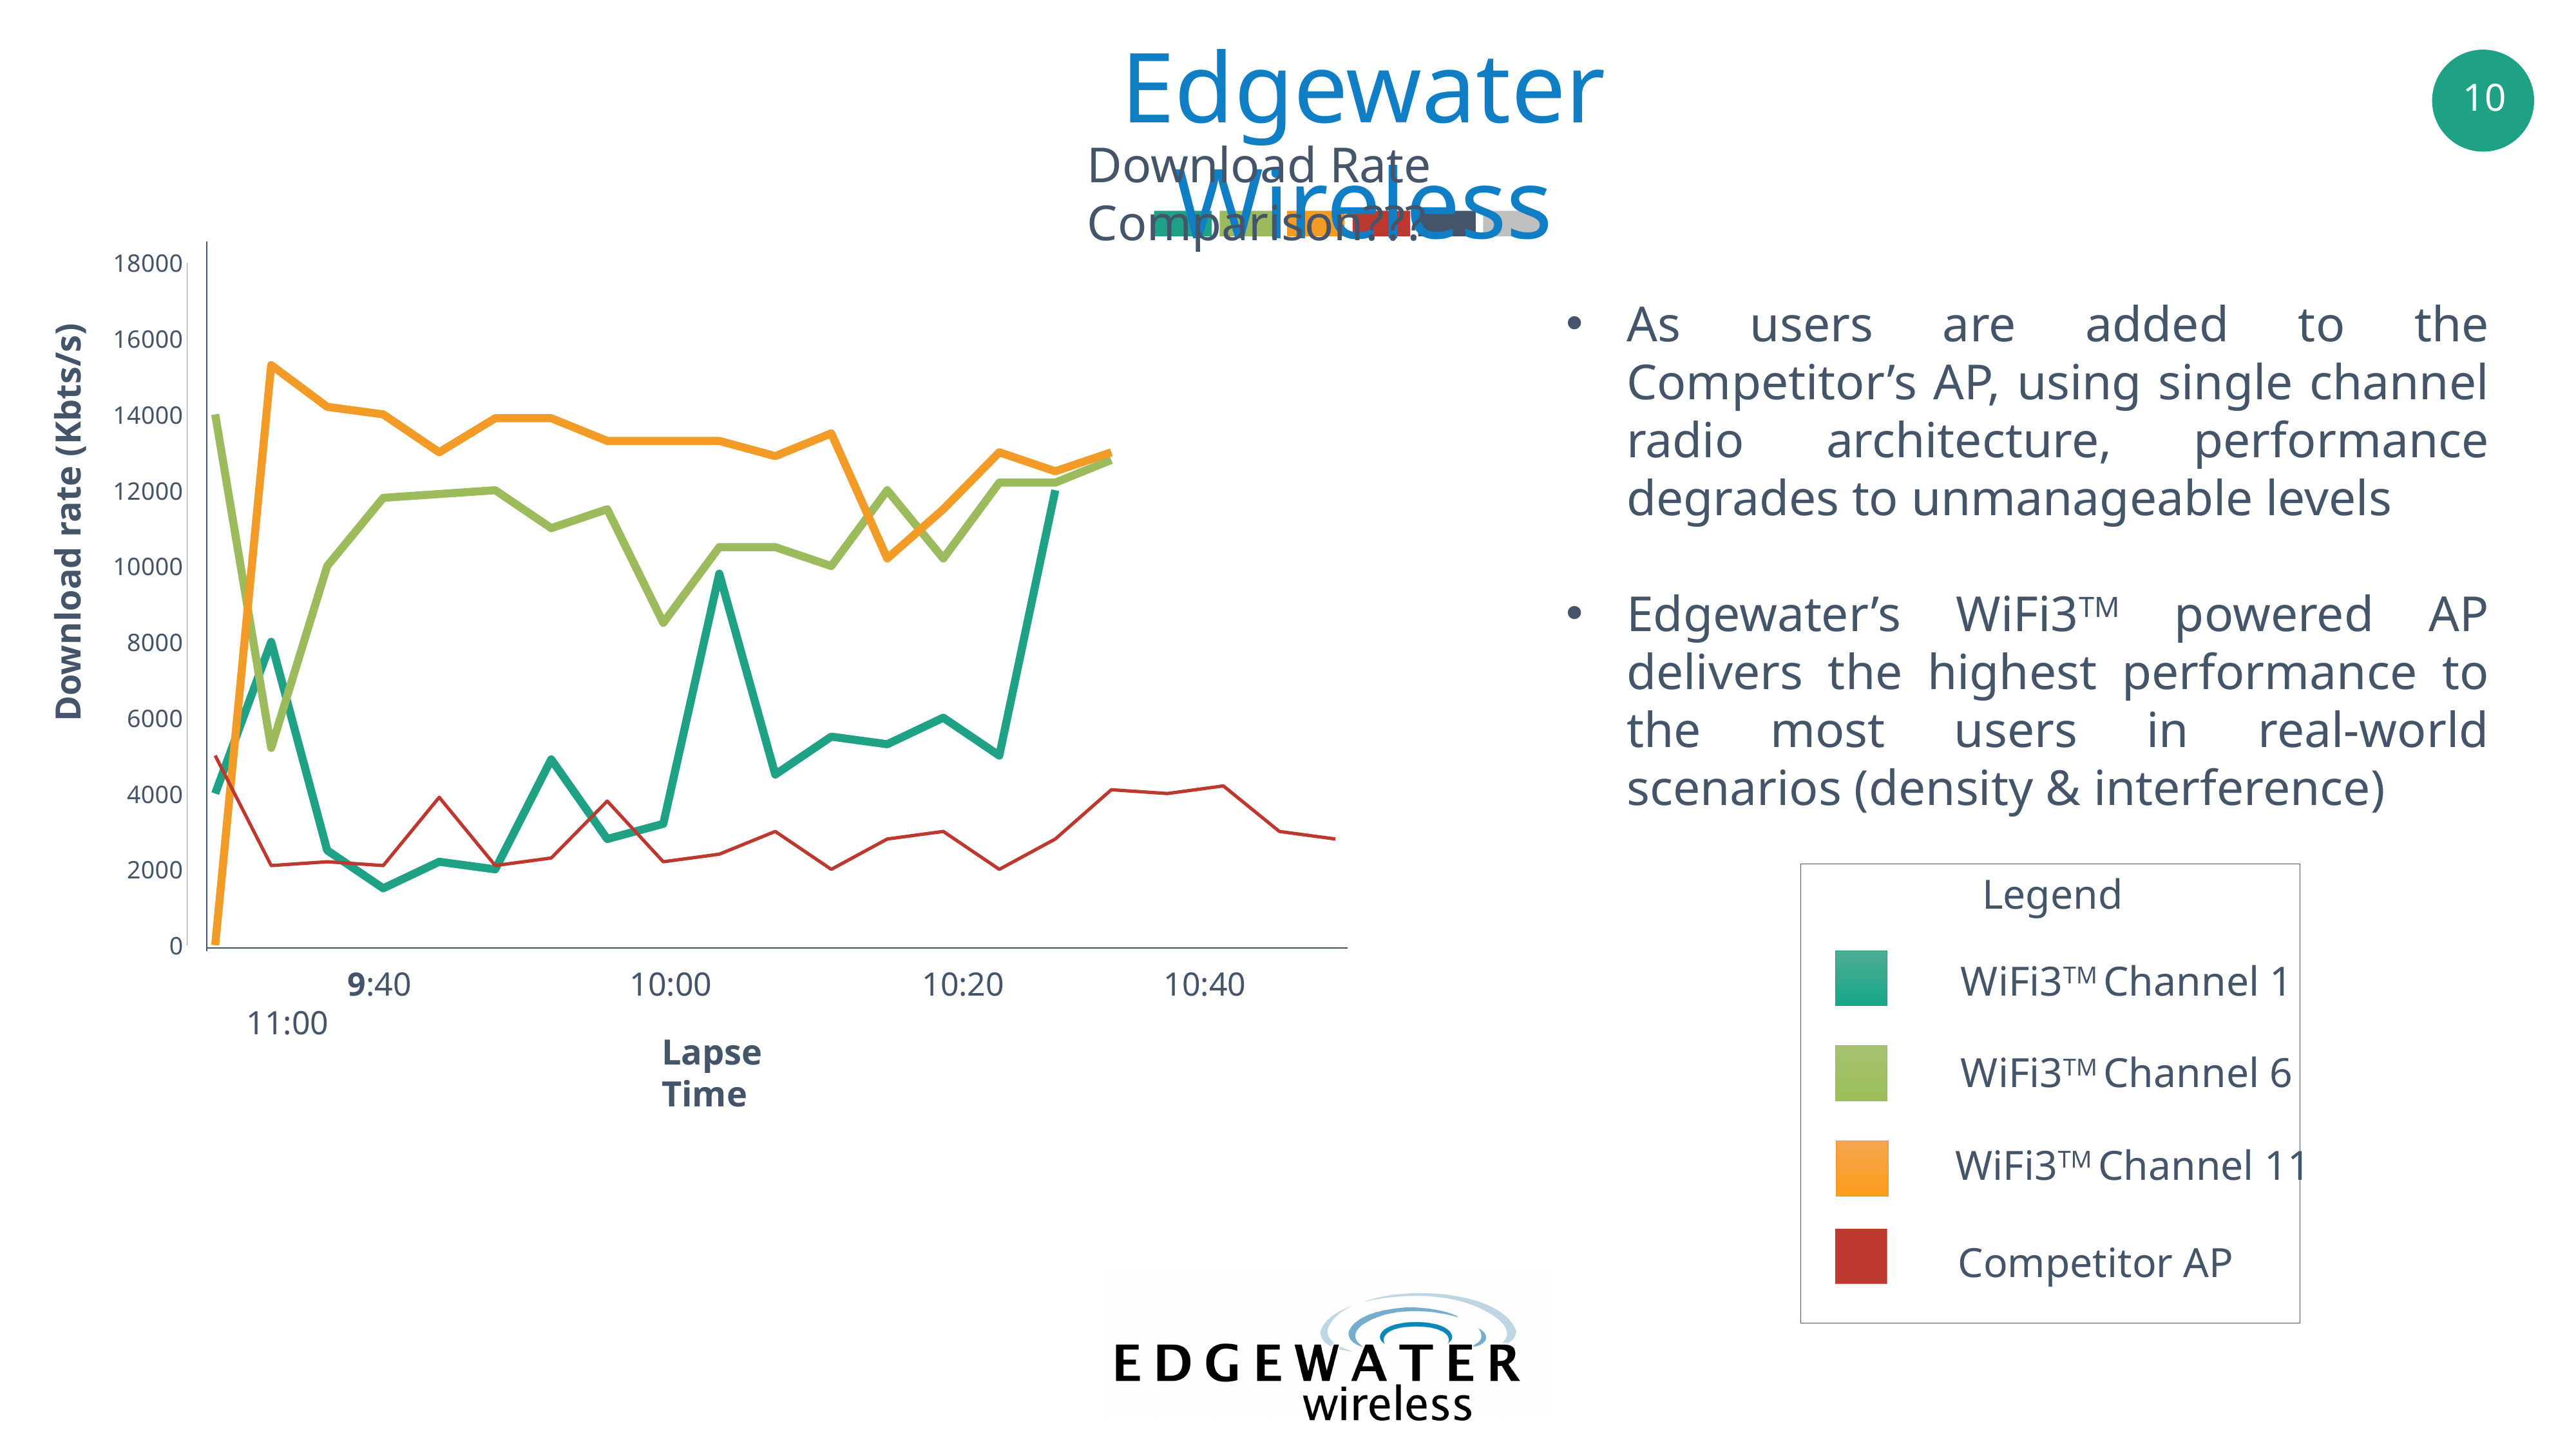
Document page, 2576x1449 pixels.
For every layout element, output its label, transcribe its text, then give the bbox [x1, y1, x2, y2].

text_box As users are added to the Competitor’s AP, using single channel radio architecture, performance degrades to unmanageable levels Edgewater’s WiFi3TM powered AP delivers the highest performance to the most users in real-world scenarios (density & interference) [1556, 289, 2499, 820]
text_box Lapse Time [662, 1056, 875, 1101]
text_box Download rate (Kbts/s) [45, 281, 112, 722]
text_box Legend [1972, 864, 2145, 922]
text_box [1800, 864, 2300, 1323]
text_box Download Rate Comparison??? [1077, 129, 1745, 256]
chart [112, 236, 1364, 1010]
text_box [1835, 951, 1887, 1006]
text_box WiFi3TM Channel 11 [1945, 1135, 2338, 1193]
text_box 9:40 10:00 10:20 10:40 11:00 [187, 963, 1398, 1056]
text_box WiFi3TM Channel 6 [1951, 1042, 2343, 1101]
text_box [813, 1314, 1771, 1449]
picture [1105, 1267, 1547, 1421]
text_box Competitor AP [1948, 1232, 2341, 1291]
text_box [1836, 1141, 1889, 1197]
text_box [1154, 211, 1541, 236]
text_box [1835, 1228, 1888, 1285]
text_box WiFi3TM Channel 1 [1951, 951, 2343, 1009]
text_box [1835, 1045, 1887, 1101]
text_box Edgewater Wireless [956, 21, 1771, 263]
